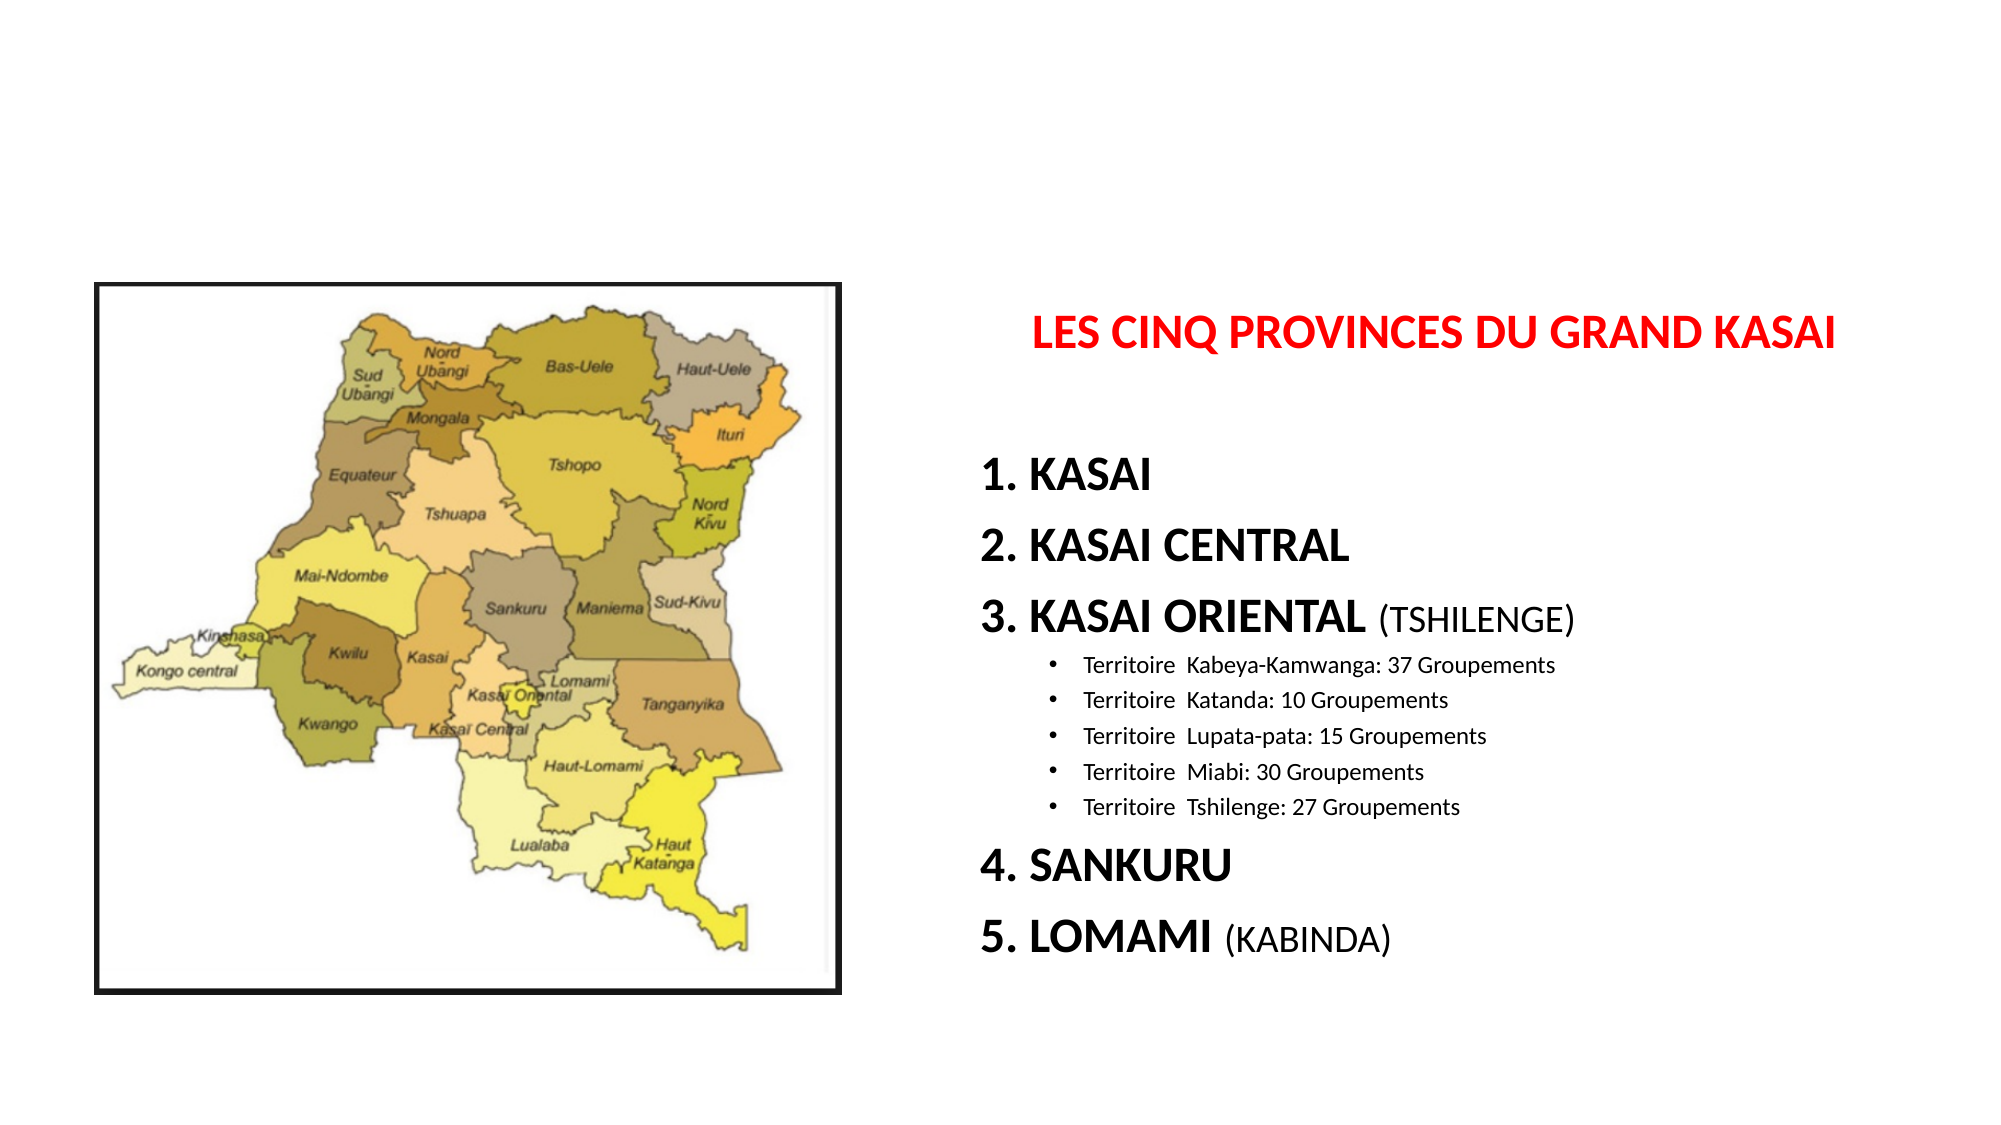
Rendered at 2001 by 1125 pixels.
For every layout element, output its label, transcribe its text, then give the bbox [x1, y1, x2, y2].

picture [94, 282, 842, 995]
text_box LES CINQ PROVINCES DU GRAND KASAI 1. KASAI 2. KASAI CENTRAL 3. KASAI ORIENTAL (TSHILENGE) Territoire Kabeya-Kamwanga: 37 Groupements Territoire Katanda: 10 Groupements Territoire Lupata-pata: 15 Groupements Territoire Miabi: 30 Groupements Territoire Tshilenge: 27 Groupements 4. SANKURU 5. LOMAMI (KABINDA) [965, 220, 1904, 976]
